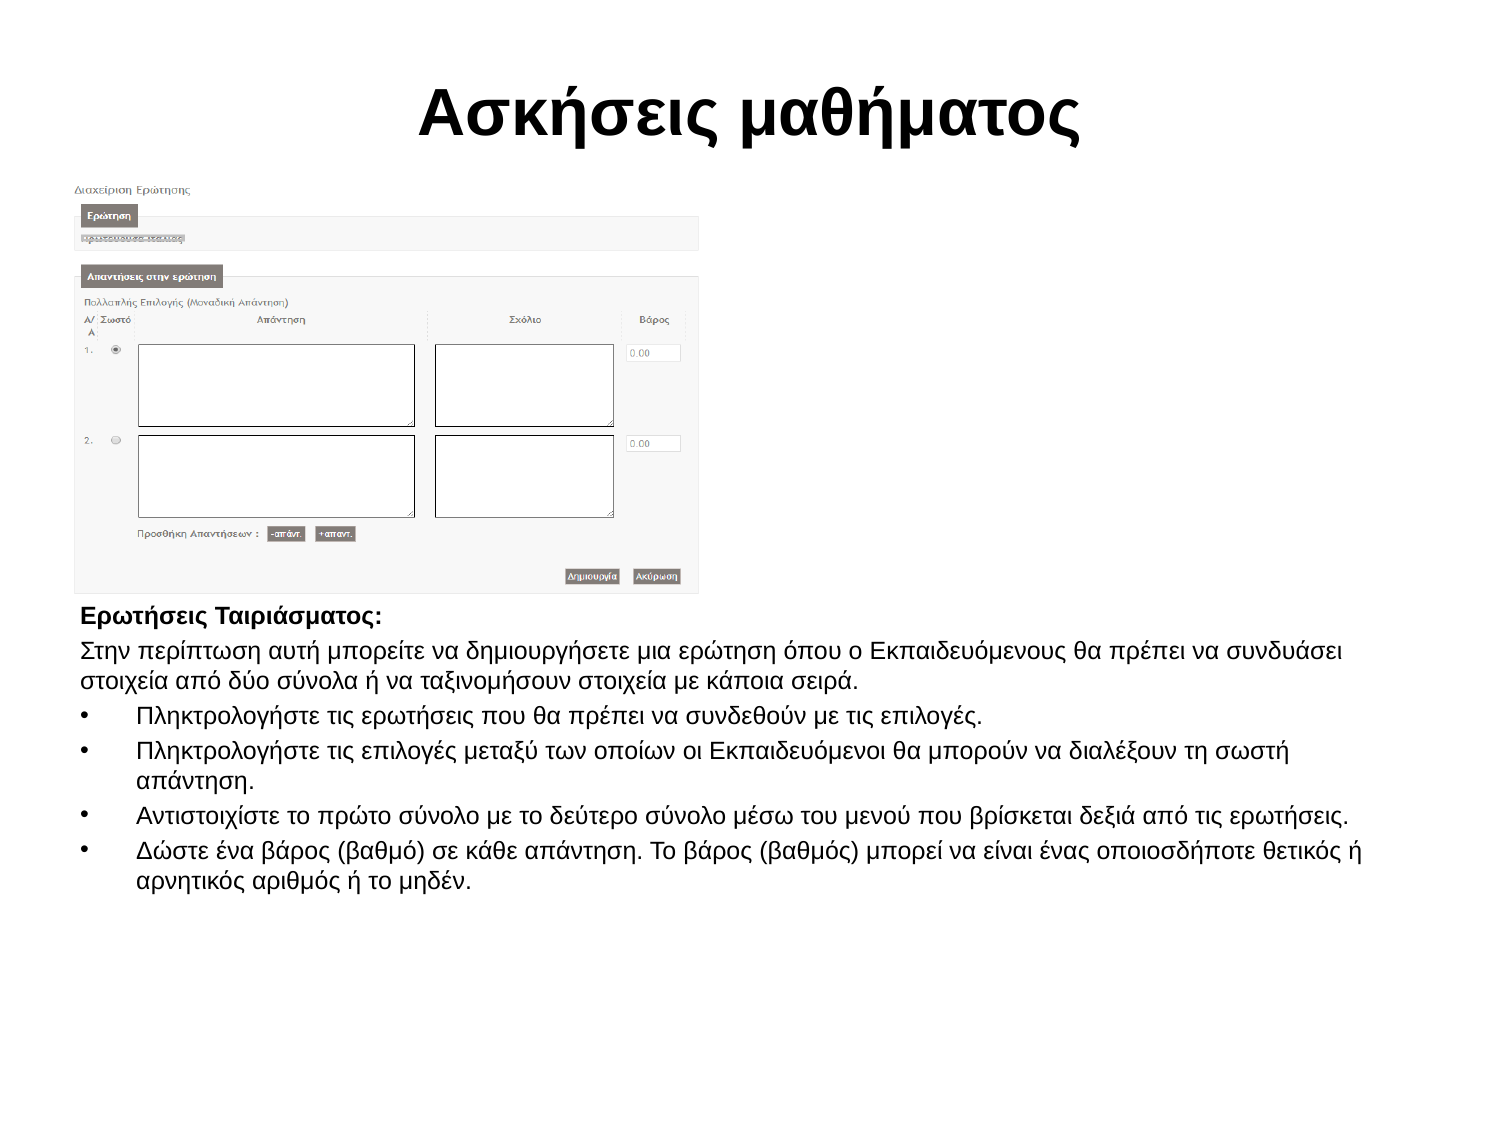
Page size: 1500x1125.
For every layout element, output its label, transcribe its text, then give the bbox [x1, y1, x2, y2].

title Ασκήσεις μαθήματος [75, 45, 1425, 173]
picture [70, 184, 703, 599]
list Ερωτήσεις Ταιριάσματος: Στην περίπτωση αυτή μπορείτε να δημιουργήσετε μια ερώτηση όπου ο Εκπαιδευόμενους θα πρέπει να συνδυάσει στοιχεία από δύο σύνολα ή να ταξινομήσουν στοιχεία με κάποια σειρά. Πληκτρολογήστε τις ερωτήσεις που θα πρέπει να συνδεθούν με τις επιλογές. Πληκτρολογήστε τις επιλογές μεταξύ των οποίων οι Εκπαιδευόμενοι θα μπορούν να διαλέξουν τη σωστή απάντηση. Αντιστοιχίστε το πρώτο σύνολο με το δεύτερο σύνολο μέσω του μενού που βρίσκεται δεξιά από τις ερωτήσεις. Δώστε ένα βάρος (βαθμό) σε κάθε απάντηση. Το βάρος (βαθμός) μπορεί να είναι ένας οποιοσδήποτε θετικός ή αρνητικός αριθμός ή το μηδέν. [64, 172, 1415, 1054]
